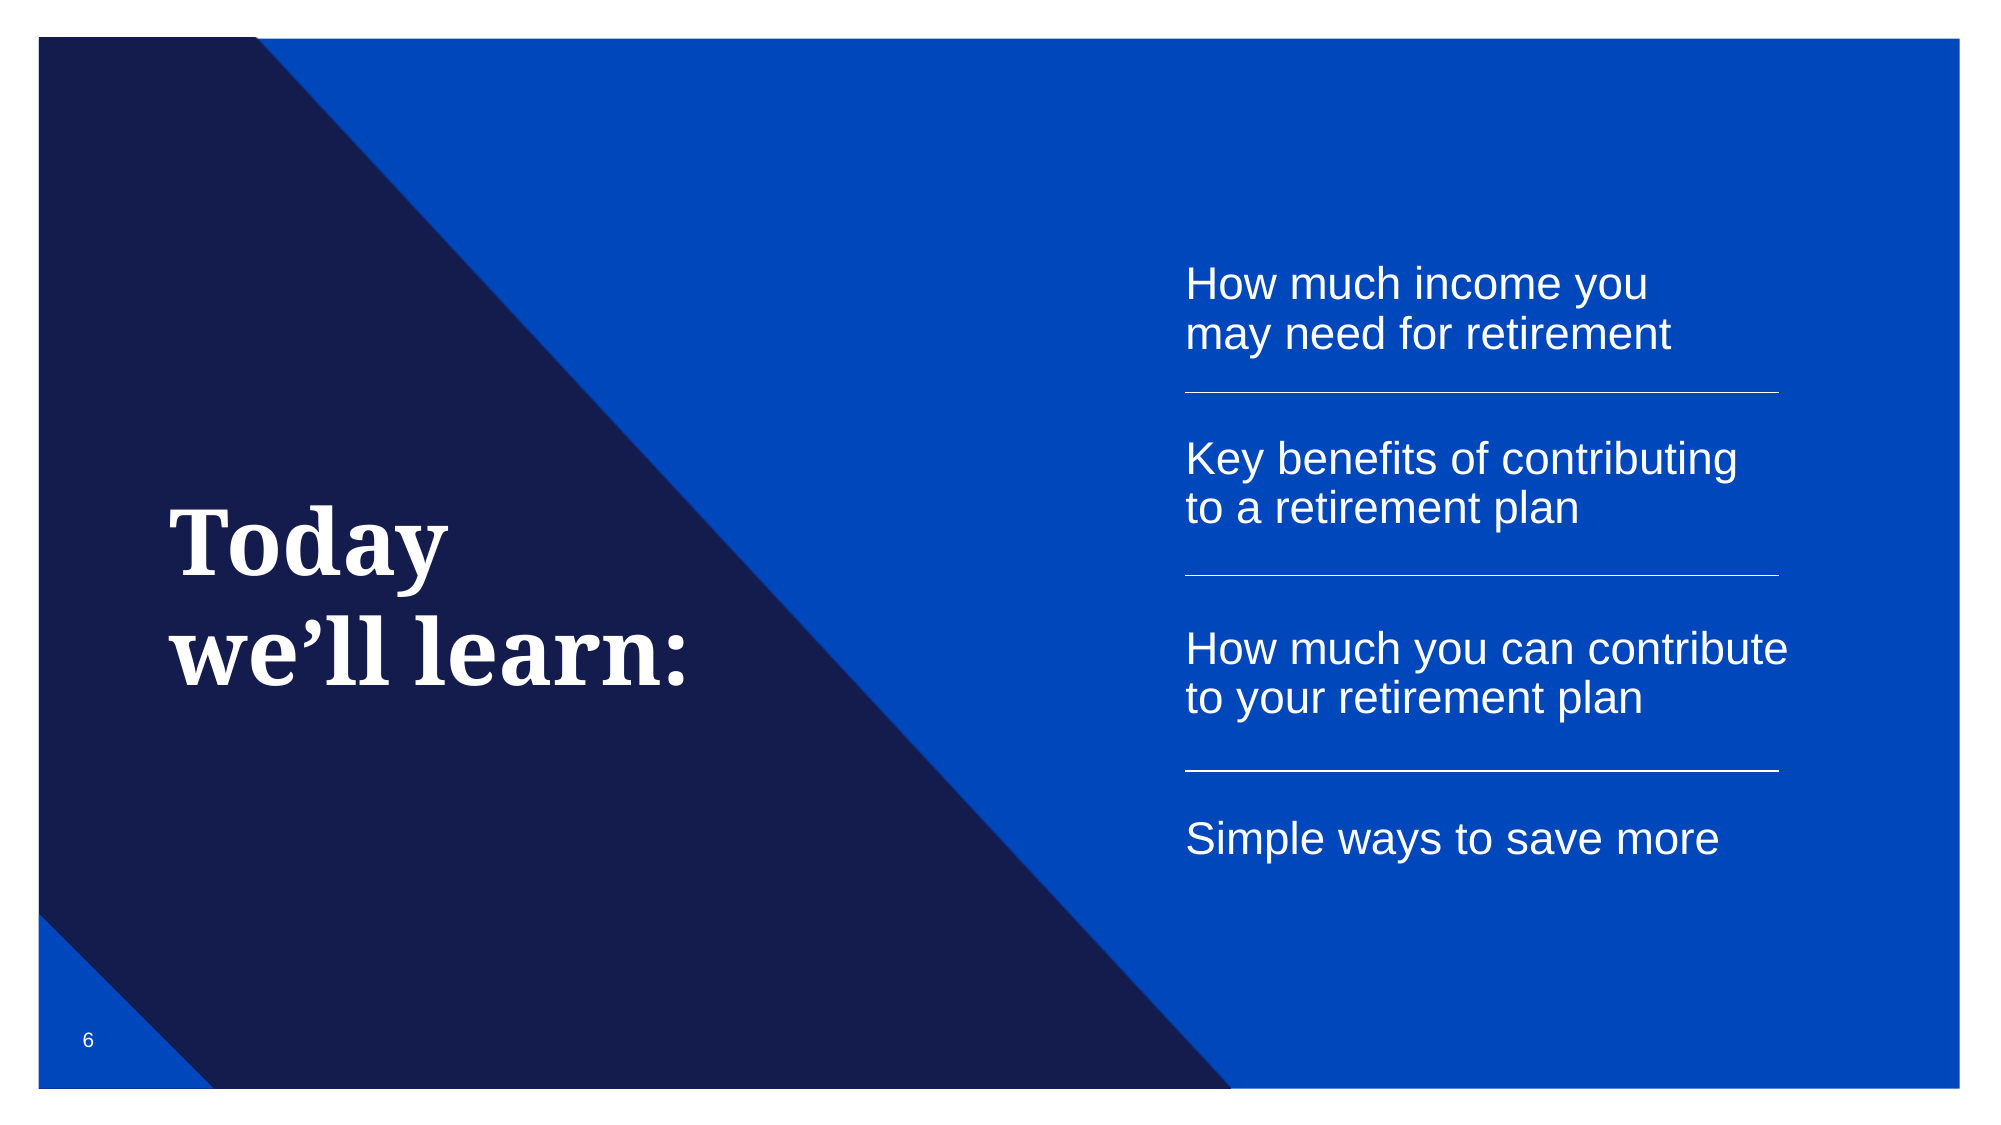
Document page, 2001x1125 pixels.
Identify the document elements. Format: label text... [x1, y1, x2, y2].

text_box How much income you may need for retirement Key benefits of contributing to a retirement plan How much you can contribute to your retirement plan Simple ways to save more [1185, 74, 1805, 1051]
text_box Today we’ll learn: [154, 97, 792, 1091]
